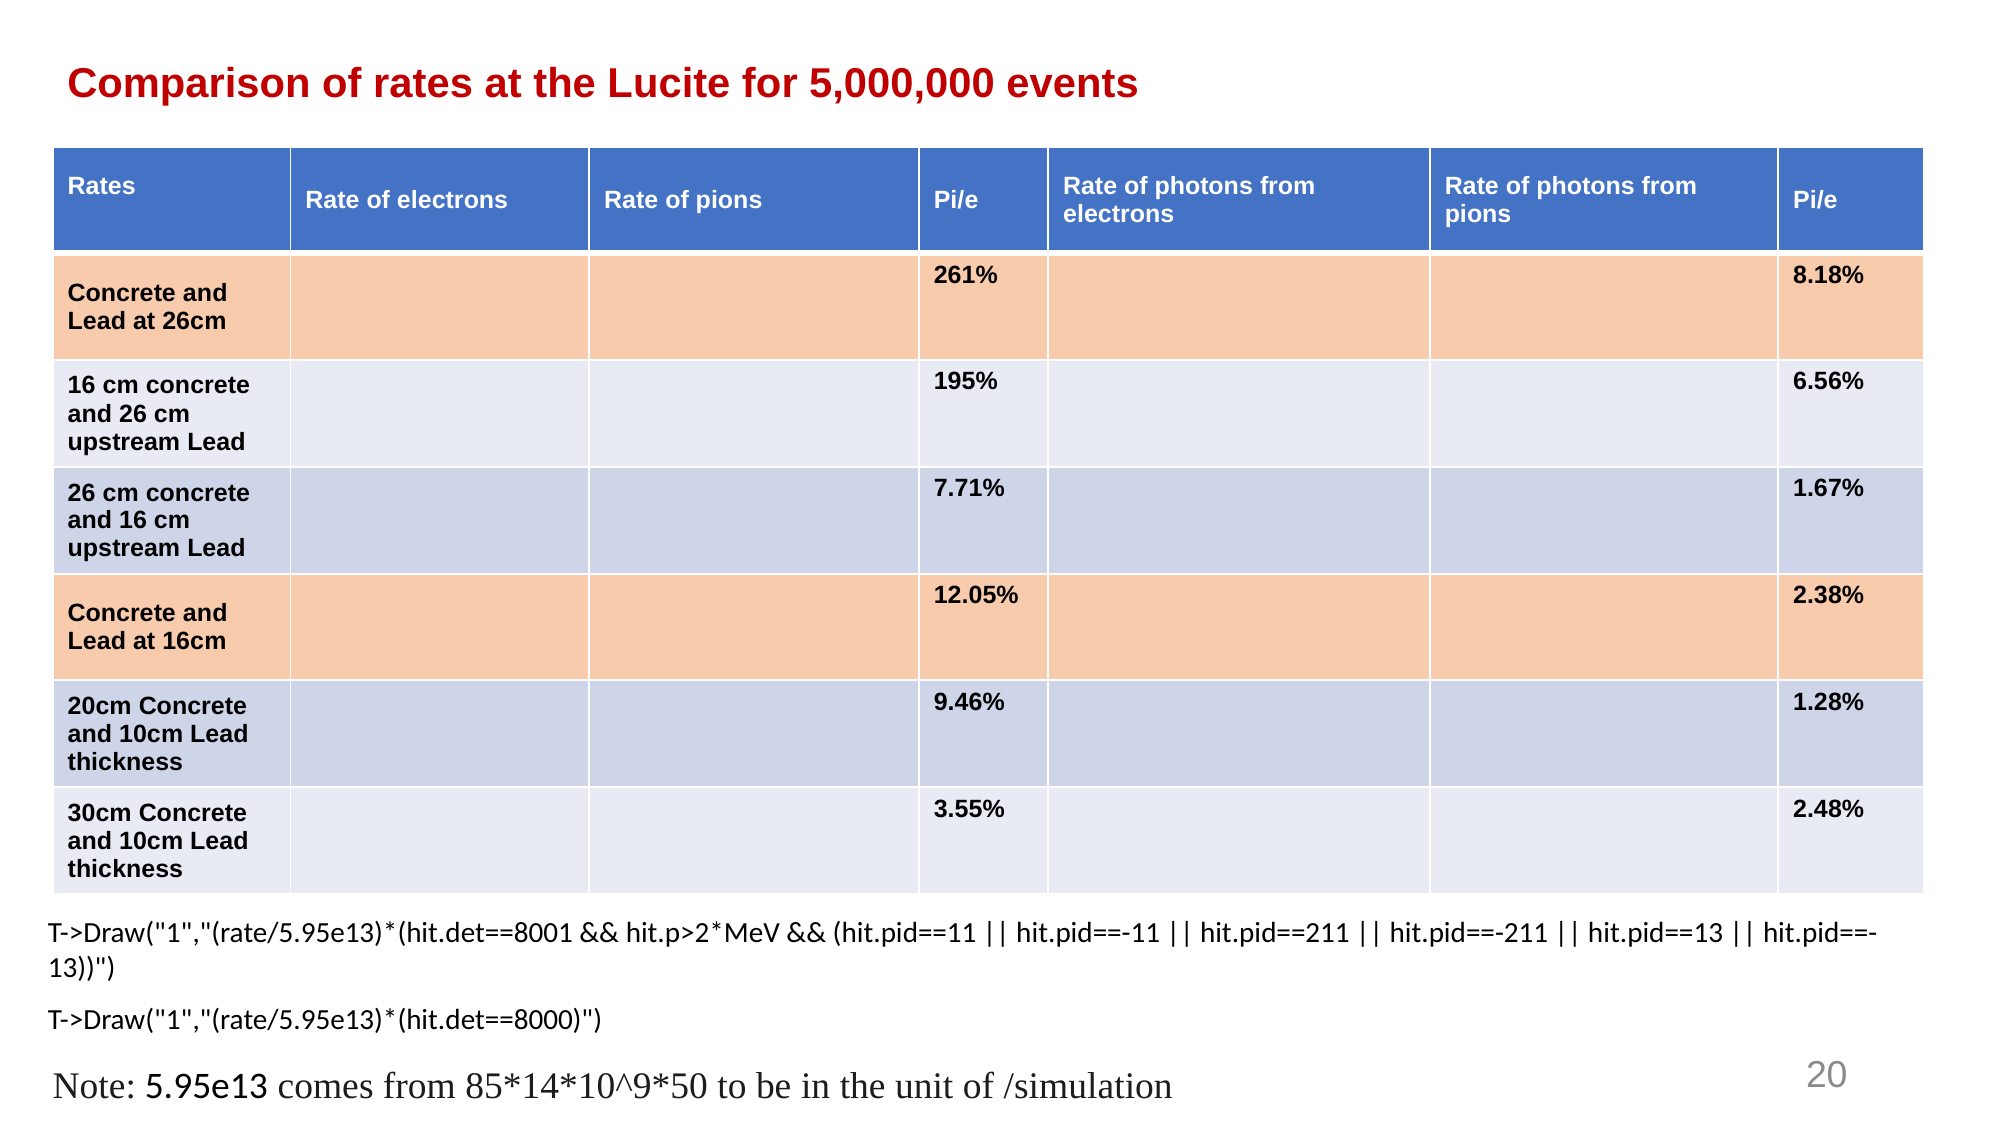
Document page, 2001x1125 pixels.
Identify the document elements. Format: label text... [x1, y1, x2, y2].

text_box T->Draw("1","(rate/5.95e13)*(hit.det==8001 && hit.p>2*MeV && (hit.pid==11 || hit.pid==-11 || hit.pid==211 || hit.pid==-211 || hit.pid==13 || hit.pid==-13))") [33, 905, 1951, 991]
slide_number 20 [1412, 1042, 1863, 1103]
text_box Comparison of rates at the Lucite for 5,000,000 events [52, 48, 1884, 114]
text_box T->Draw("1","(rate/5.95e13)*(hit.det==8000)") [33, 993, 1033, 1043]
